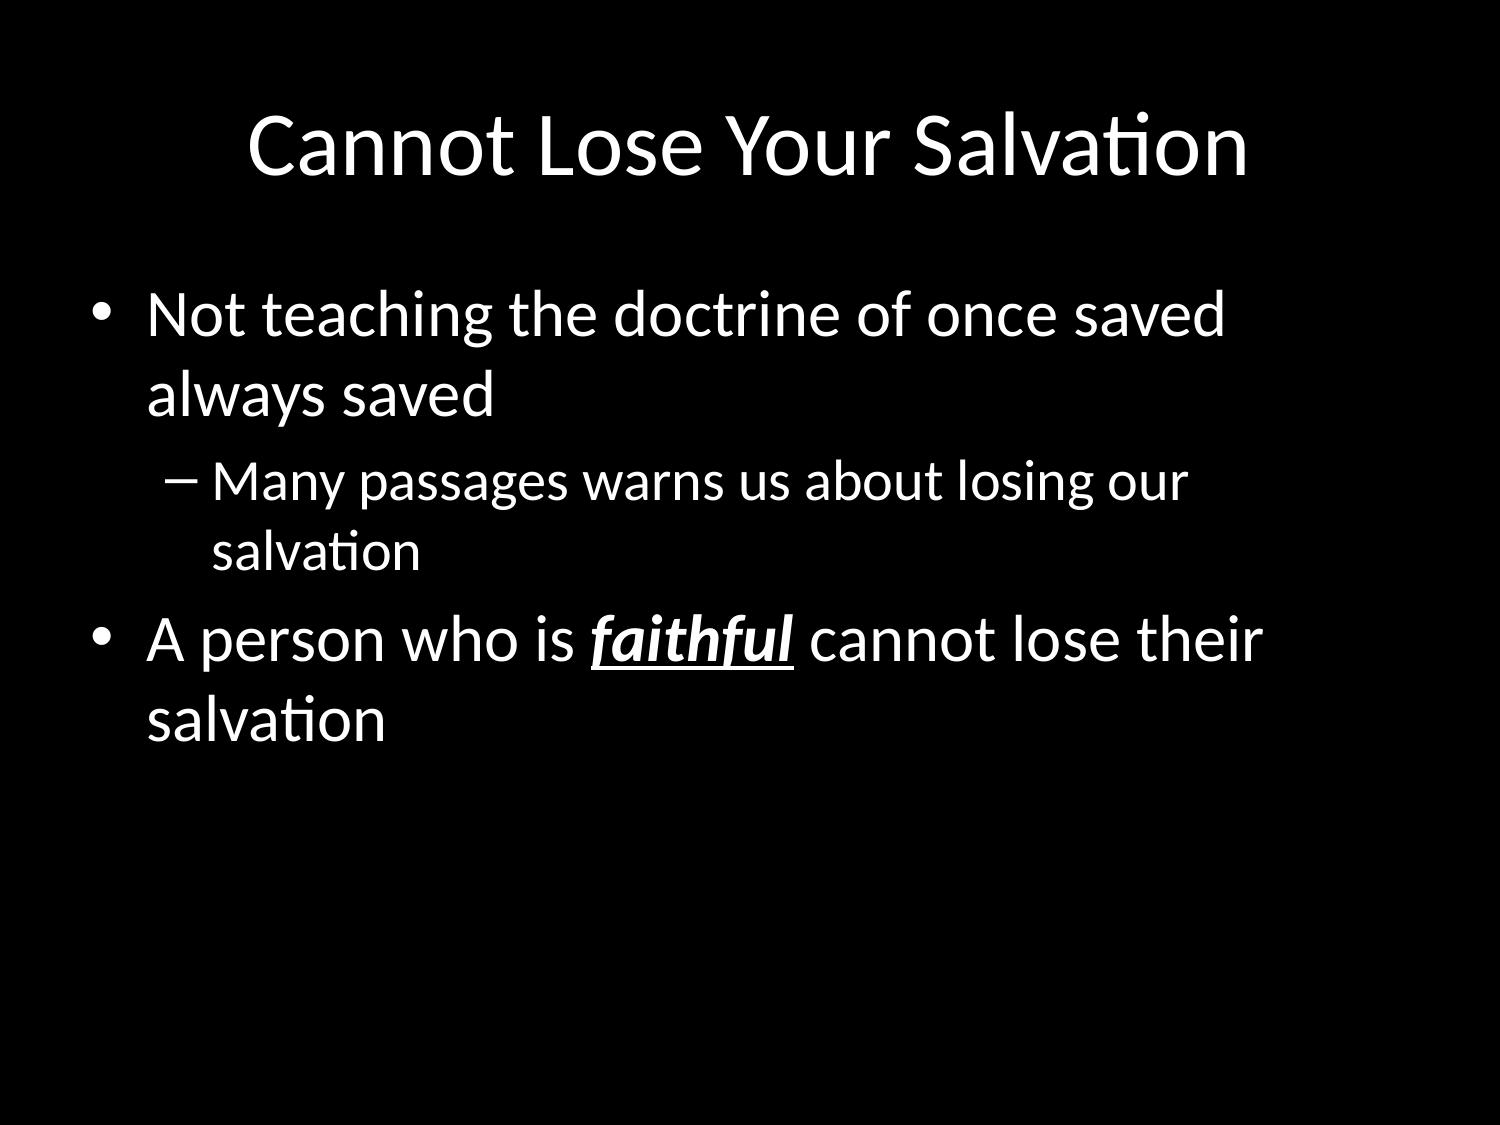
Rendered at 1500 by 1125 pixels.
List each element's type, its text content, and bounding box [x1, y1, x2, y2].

title Cannot Lose Your Salvation [75, 45, 1425, 233]
list Not teaching the doctrine of once saved always saved Many passages warns us about losing our salvation A person who is faithful cannot lose their salvation [75, 262, 1425, 1005]
